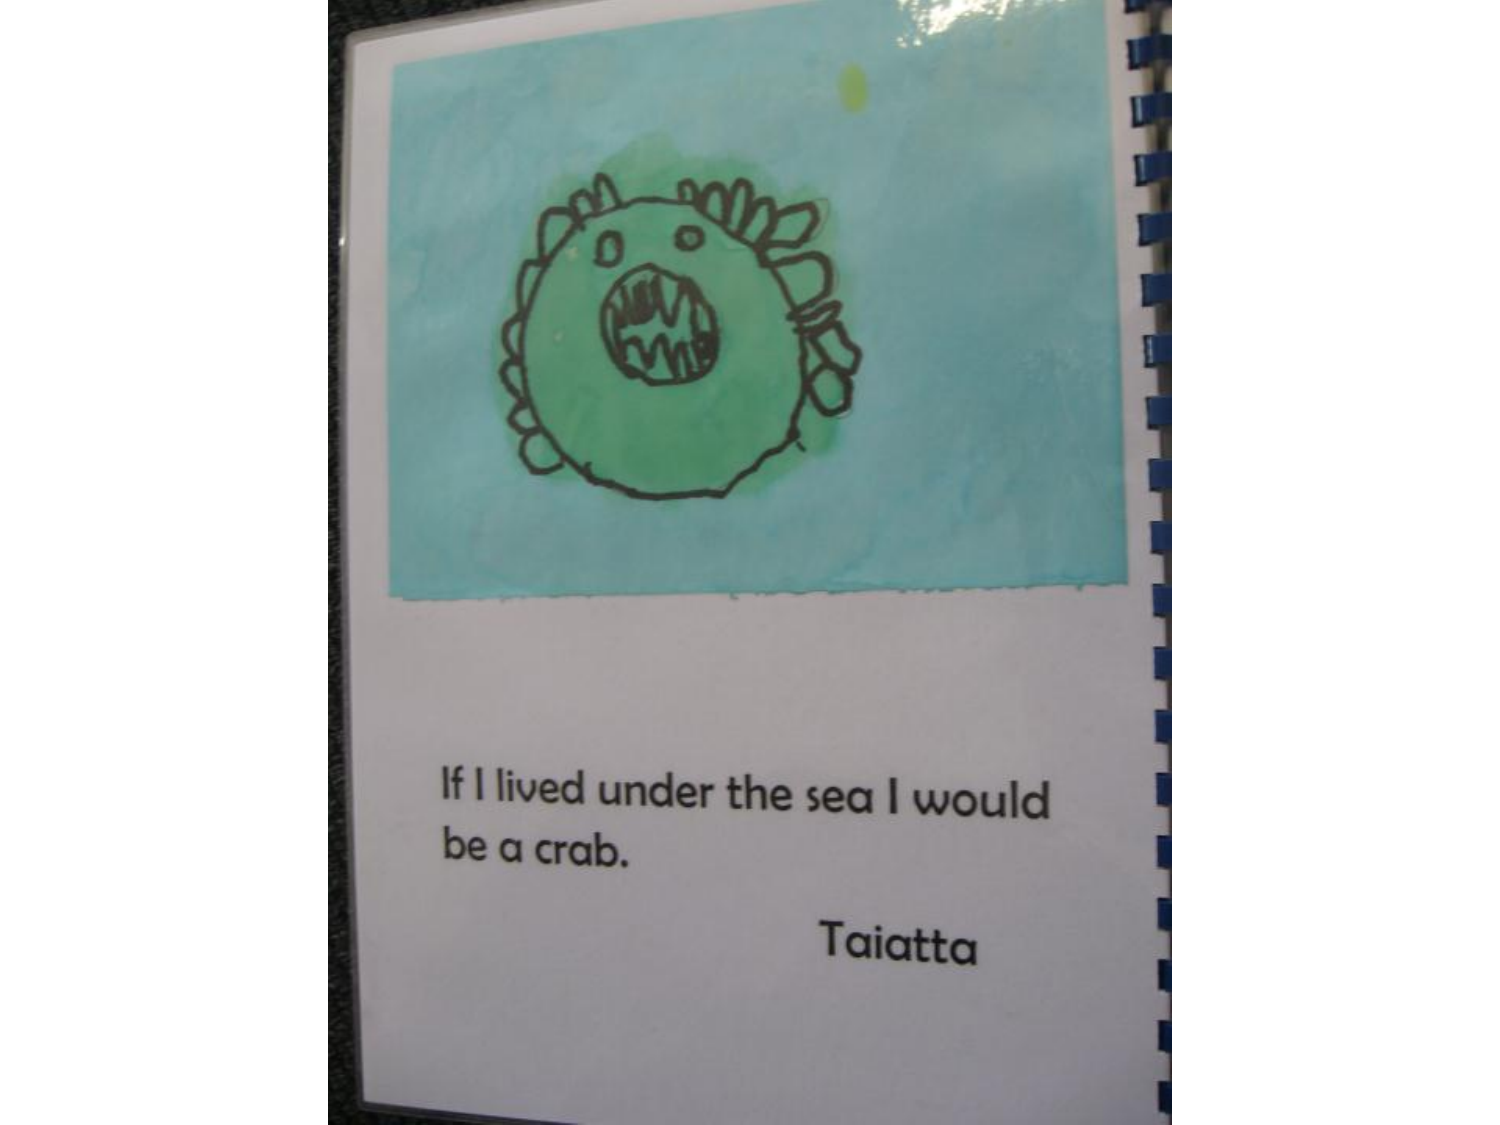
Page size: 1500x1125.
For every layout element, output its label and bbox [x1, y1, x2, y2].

picture [327, 0, 1173, 1125]
